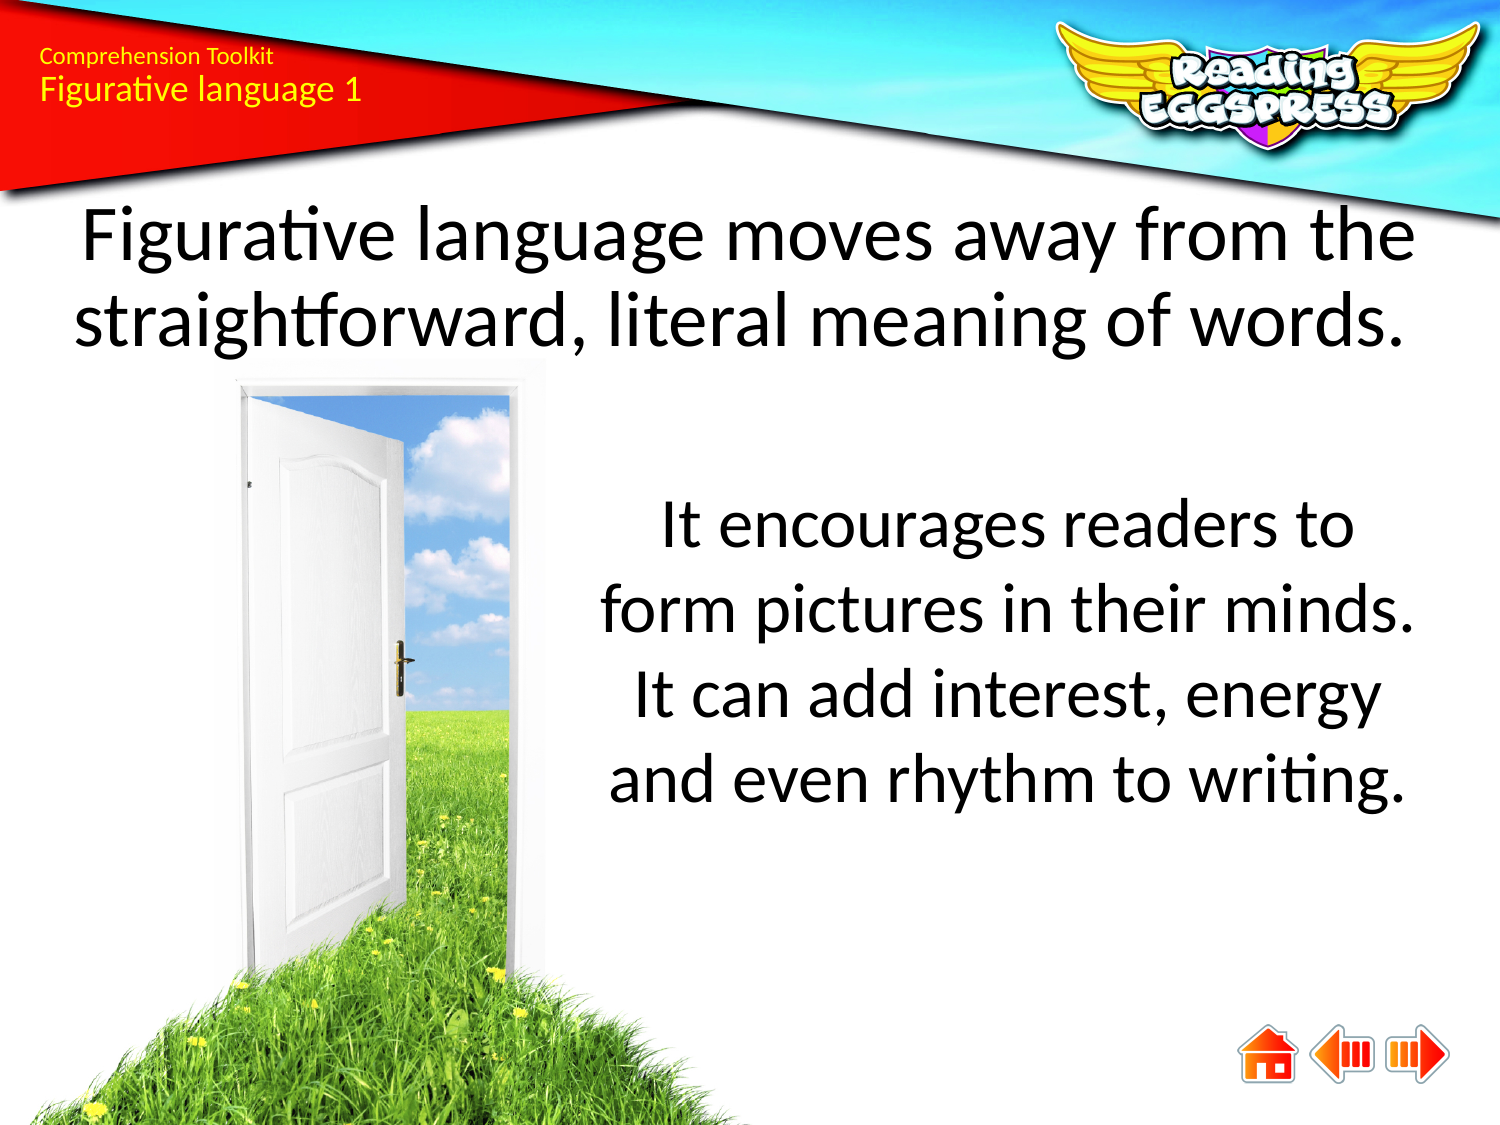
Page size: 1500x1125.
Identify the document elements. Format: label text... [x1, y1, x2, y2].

picture [0, 0, 1500, 268]
picture [1309, 1024, 1375, 1085]
text_box It encourages readers to form pictures in their minds. It can add interest, energy and even rhythm to writing. [1080, 469, 1443, 824]
picture [0, 321, 1075, 1125]
picture [1384, 1024, 1451, 1085]
list Figurative language moves away from the straightforward, literal meaning of words. [0, 275, 1500, 396]
picture [1237, 1024, 1300, 1085]
